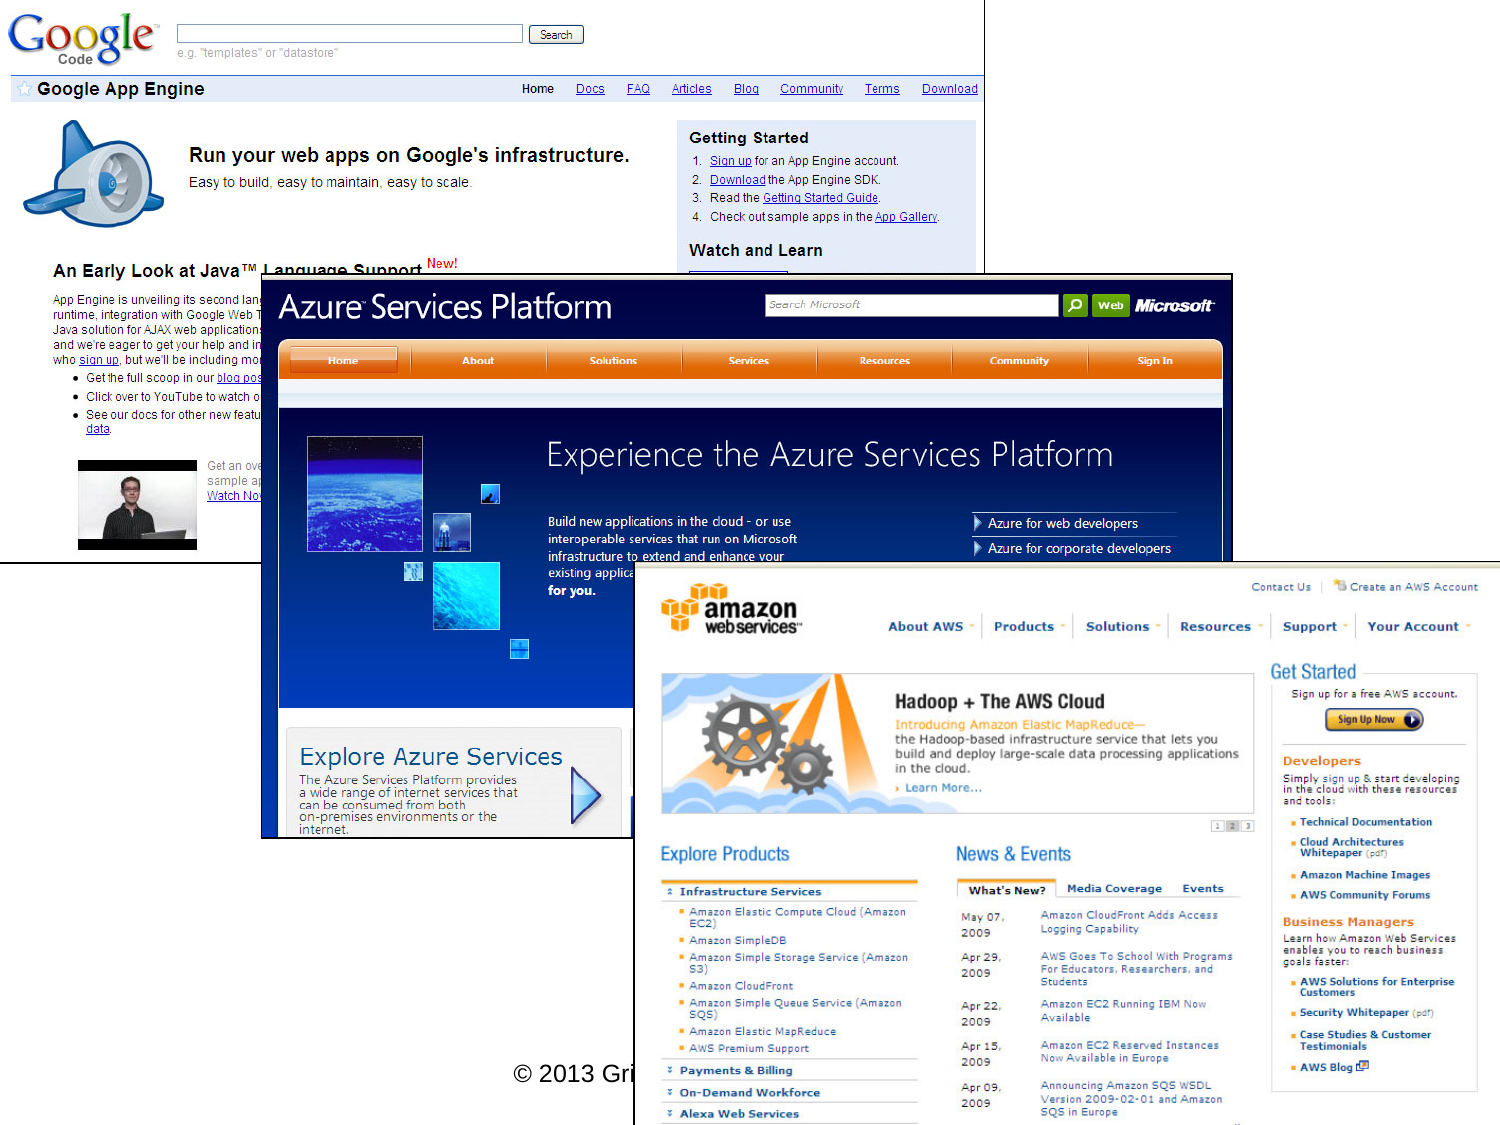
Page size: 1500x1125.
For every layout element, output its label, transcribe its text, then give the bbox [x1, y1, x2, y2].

footer © 2013 Gribble, Lazowska, Levy, Zahorjan [450, 1050, 629, 1100]
picture [0, 0, 1500, 1125]
